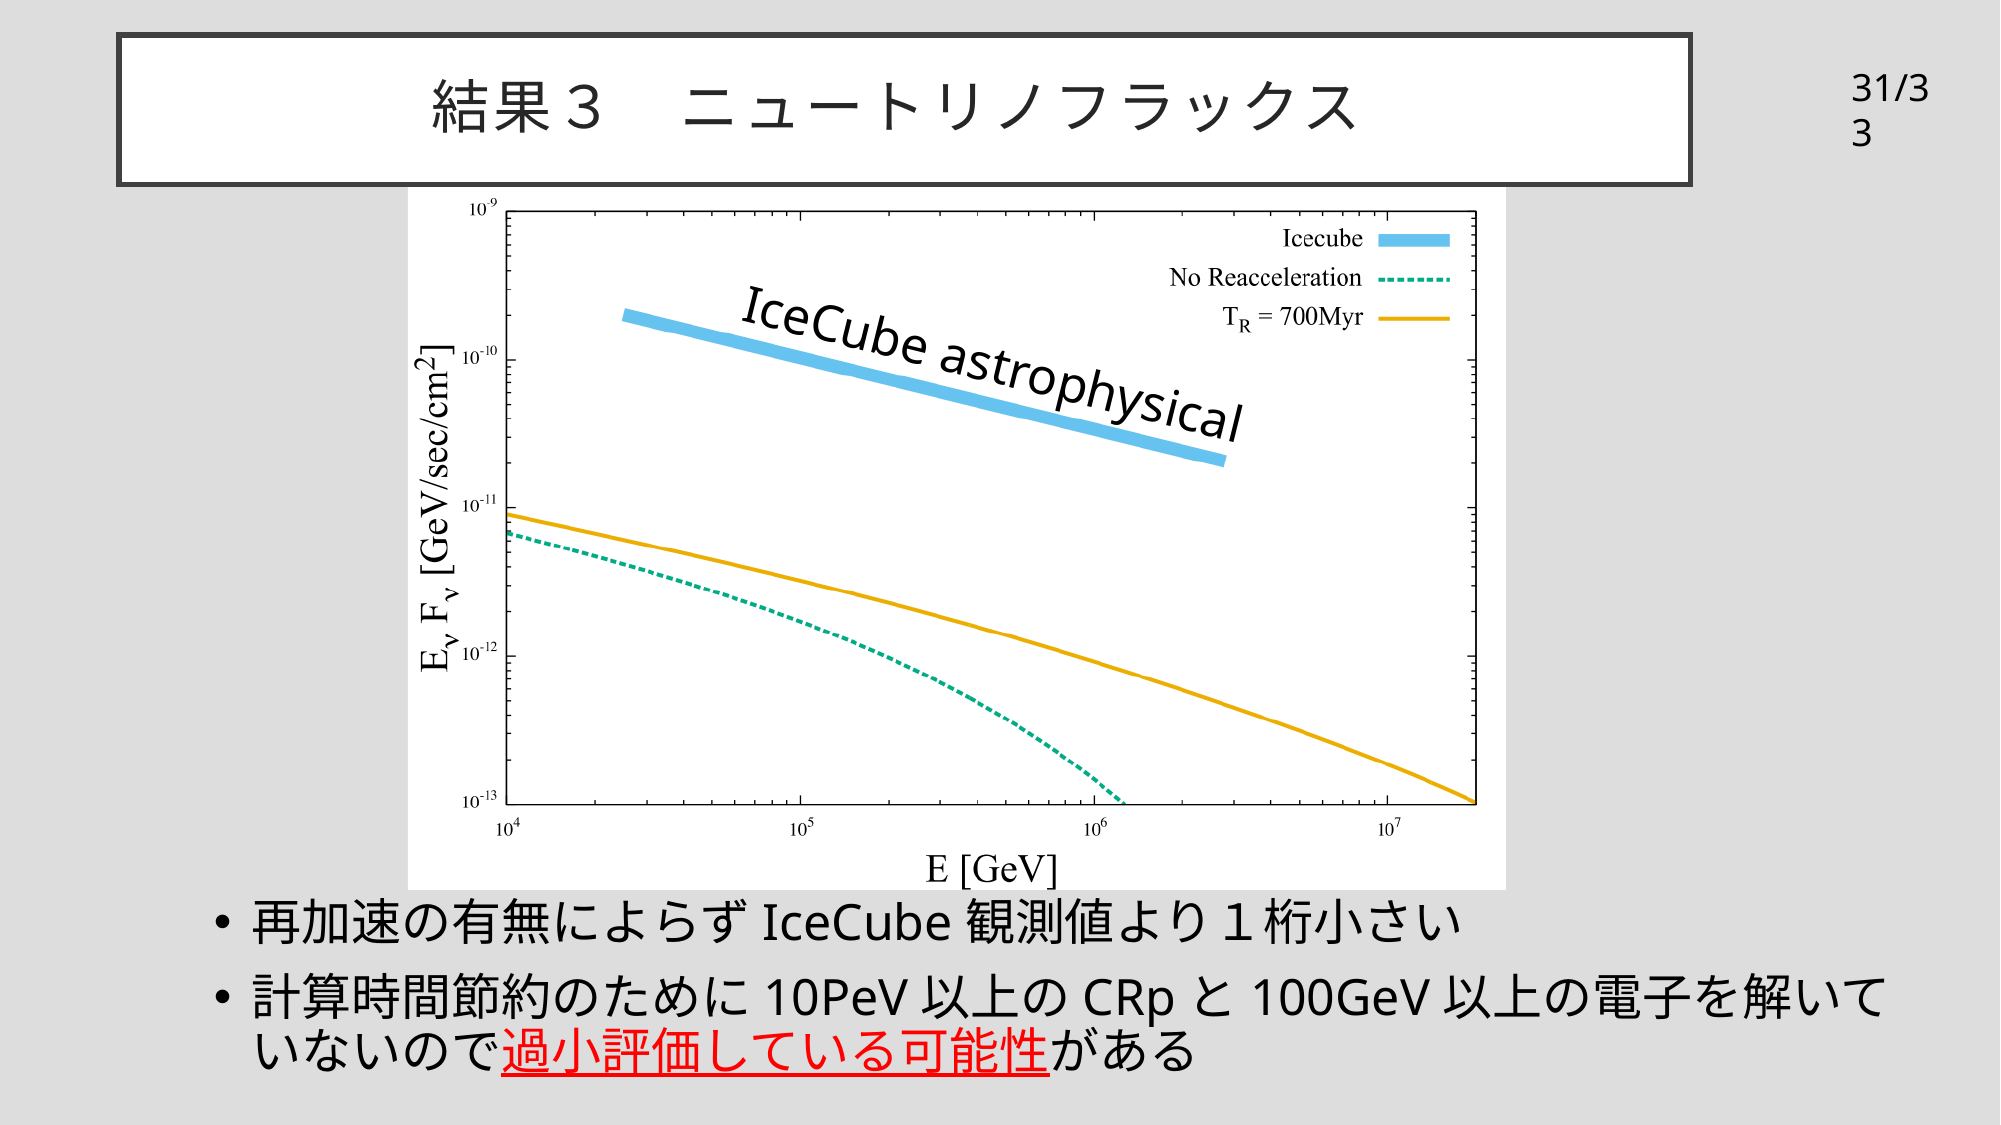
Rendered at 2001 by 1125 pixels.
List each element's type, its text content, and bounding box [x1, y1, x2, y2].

text_box 再加速の有無によらずIceCube観測値より１桁小さい 計算時間節約のために10PeV以上のCRpと100GeV以上の電子を解いていないので過小評価している可能性がある [198, 889, 1924, 1108]
text_box 31/33 [1836, 56, 1960, 162]
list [407, 184, 1506, 890]
